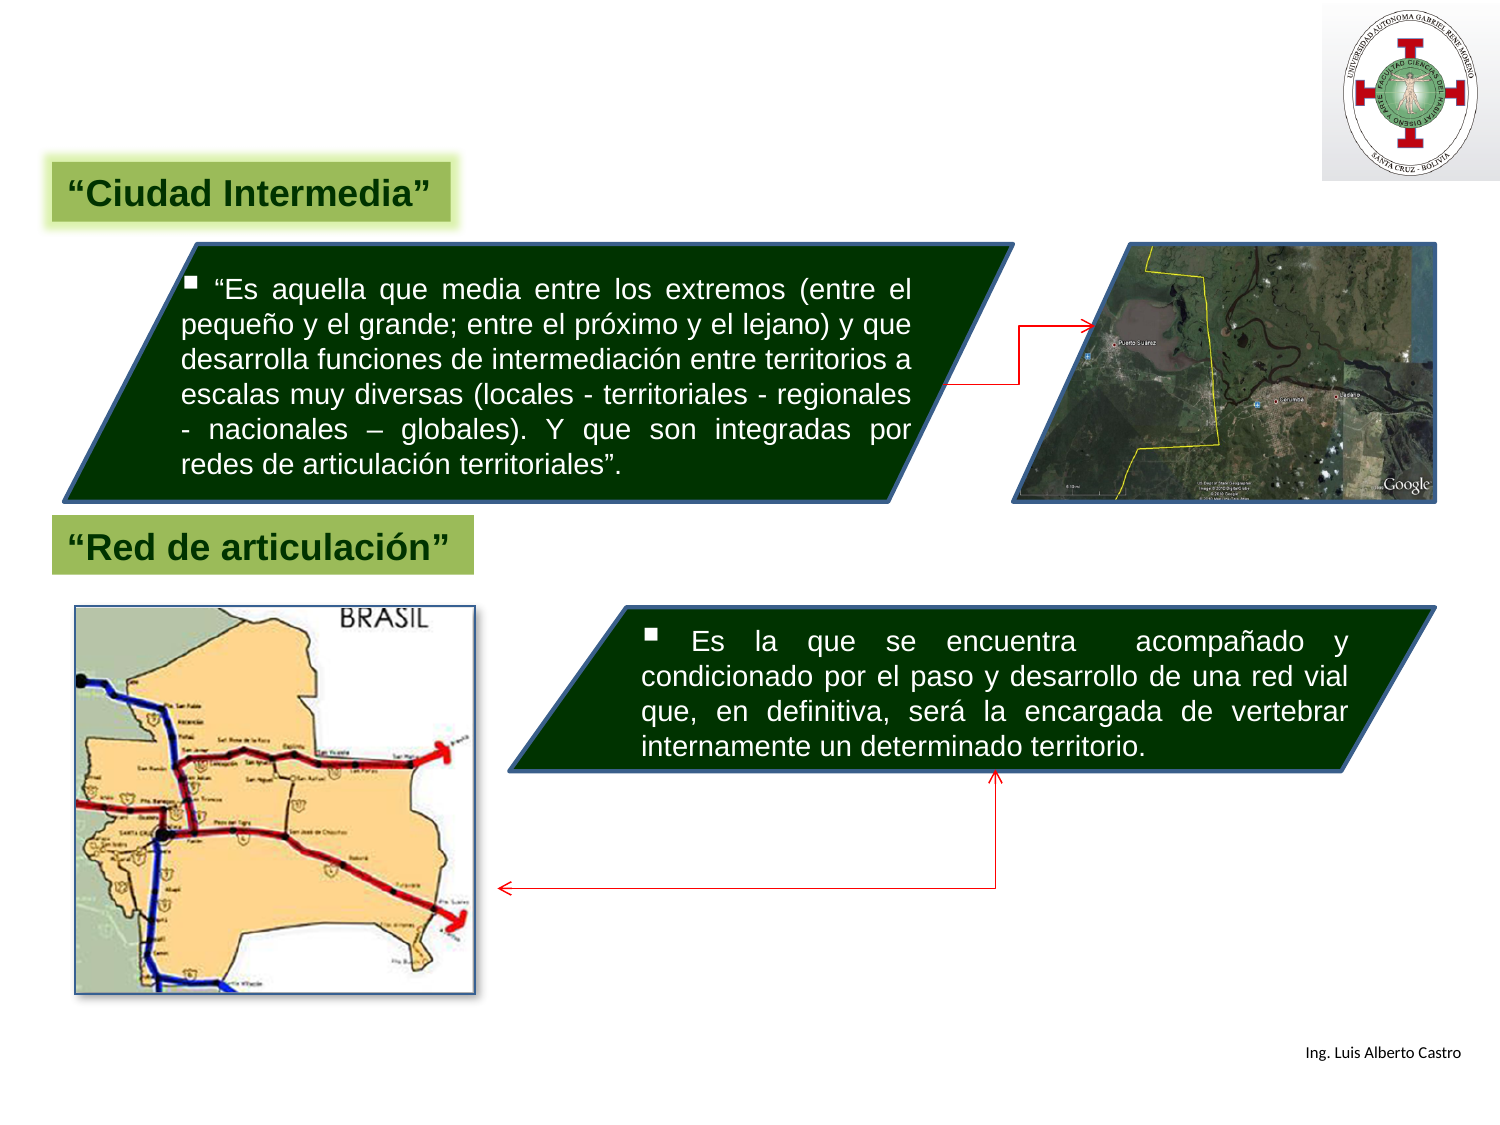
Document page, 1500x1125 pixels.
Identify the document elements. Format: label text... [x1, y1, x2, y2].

text_box Ing. Luis Alberto Castro [1057, 1034, 1477, 1070]
text_box “Red de articulación” [52, 515, 474, 575]
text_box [942, 325, 1096, 385]
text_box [508, 606, 1436, 772]
picture [1322, 3, 1500, 181]
picture [75, 606, 475, 994]
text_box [497, 771, 996, 889]
text_box “Ciudad Intermedia” [52, 161, 451, 222]
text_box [63, 243, 1014, 502]
text_box [1017, 241, 1438, 504]
